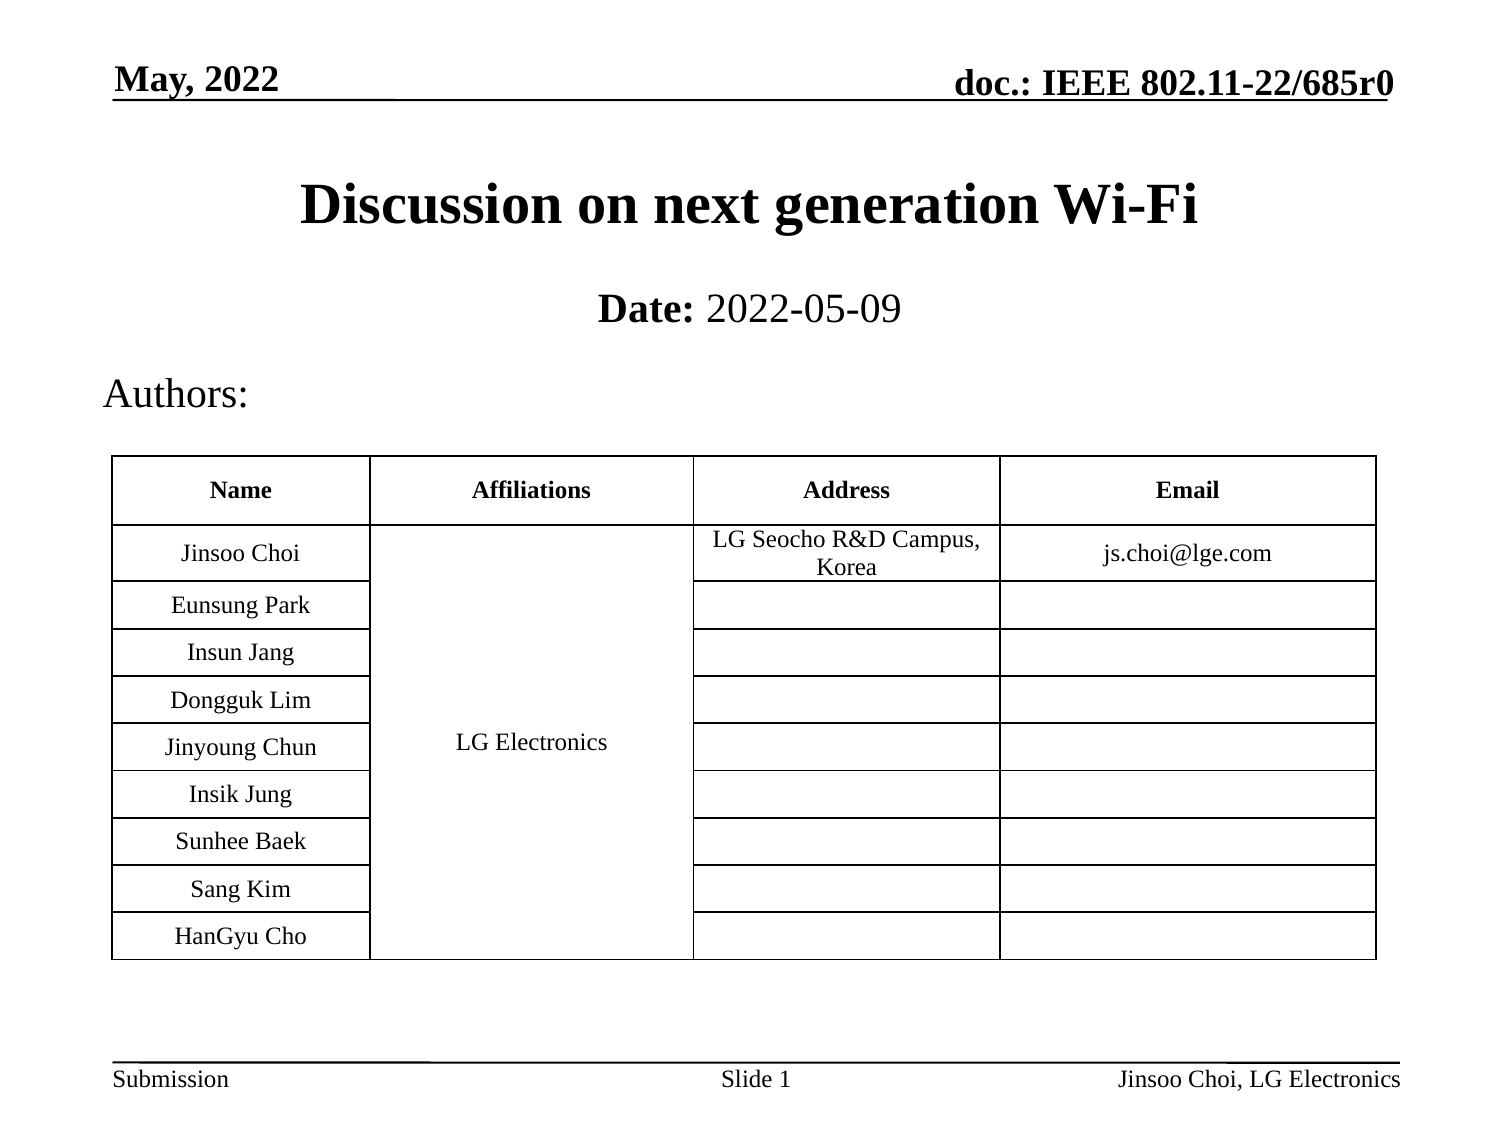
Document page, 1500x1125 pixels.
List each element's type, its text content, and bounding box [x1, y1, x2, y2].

table_cell Sang Kim [113, 866, 369, 911]
table_header Name [113, 457, 369, 524]
table_cell [1001, 771, 1375, 817]
table_cell Eunsung Park [113, 582, 369, 628]
footer Jinsoo Choi, LG Electronics [878, 1061, 1402, 1093]
table_cell HanGyu Cho [113, 913, 369, 959]
table_cell [694, 677, 999, 722]
slide_number Slide 1 [712, 1061, 800, 1123]
table_cell [1001, 724, 1375, 770]
table_cell [1001, 866, 1375, 911]
table_cell [694, 771, 999, 817]
table_cell [694, 866, 999, 911]
table_cell [1001, 913, 1375, 959]
table_cell Jinsoo Choi [113, 526, 369, 580]
table_cell [1001, 582, 1375, 628]
table_cell Jinyoung Chun [113, 724, 369, 770]
list Date: 2022-05-09 [112, 272, 1388, 339]
text_box Authors: [87, 358, 325, 421]
table_cell LG Seocho R&D Campus, Korea [694, 526, 999, 580]
table_cell LG Electronics [371, 526, 693, 959]
table_header Address [694, 457, 999, 524]
table_header Affiliations [371, 457, 693, 524]
table_cell [694, 913, 999, 959]
table_cell [694, 582, 999, 628]
table_cell Sunhee Baek [113, 819, 369, 864]
table_cell js.choi@lge.com [1001, 526, 1375, 580]
table_header Email [1001, 457, 1375, 524]
table_cell [1001, 630, 1375, 675]
table_cell [694, 819, 999, 864]
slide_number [114, 54, 493, 100]
title Discussion on next generation Wi-Fi [112, 112, 1388, 272]
table_cell [694, 630, 999, 675]
table_cell [1001, 677, 1375, 722]
table_cell [694, 724, 999, 770]
table_cell Insun Jang [113, 630, 369, 675]
table_cell [1001, 819, 1375, 864]
table_cell Insik Jung [113, 771, 369, 817]
table_cell Dongguk Lim [113, 677, 369, 722]
